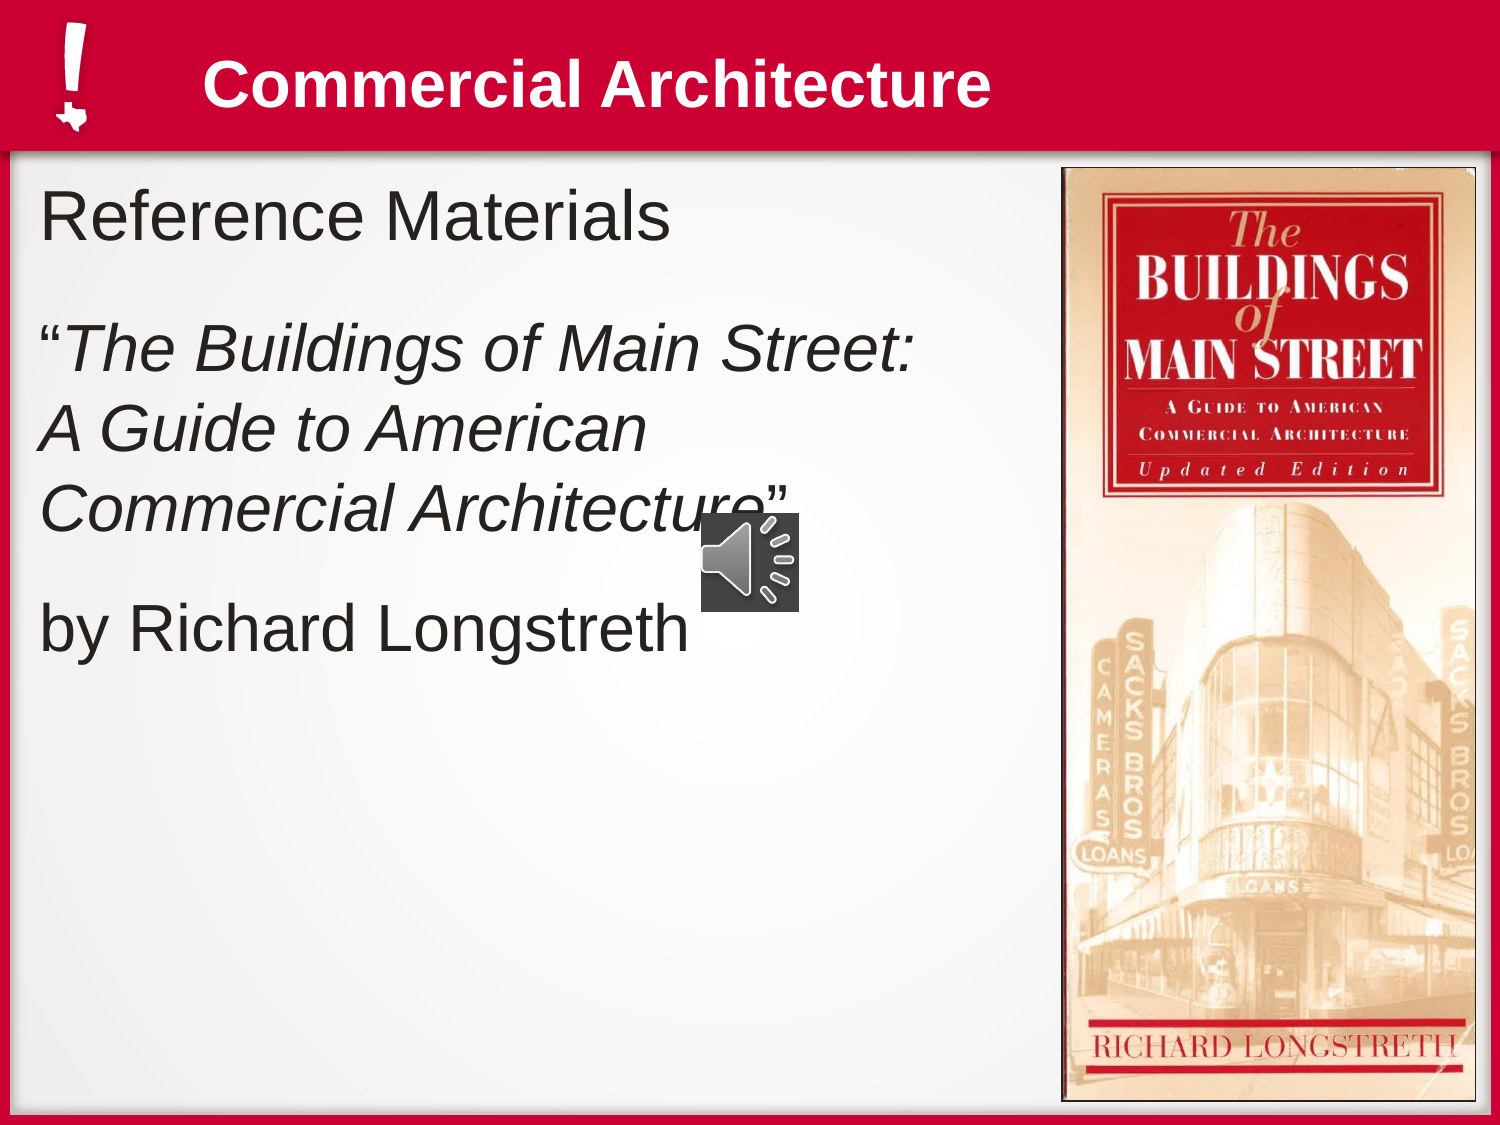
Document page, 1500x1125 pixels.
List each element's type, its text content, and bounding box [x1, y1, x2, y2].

text_box Reference Materials “The Buildings of Main Street: A Guide to American Commercial Architecture” by Richard Longstreth [24, 162, 938, 672]
title Commercial Architecture [187, 33, 1425, 130]
picture [0, 0, 1500, 1125]
